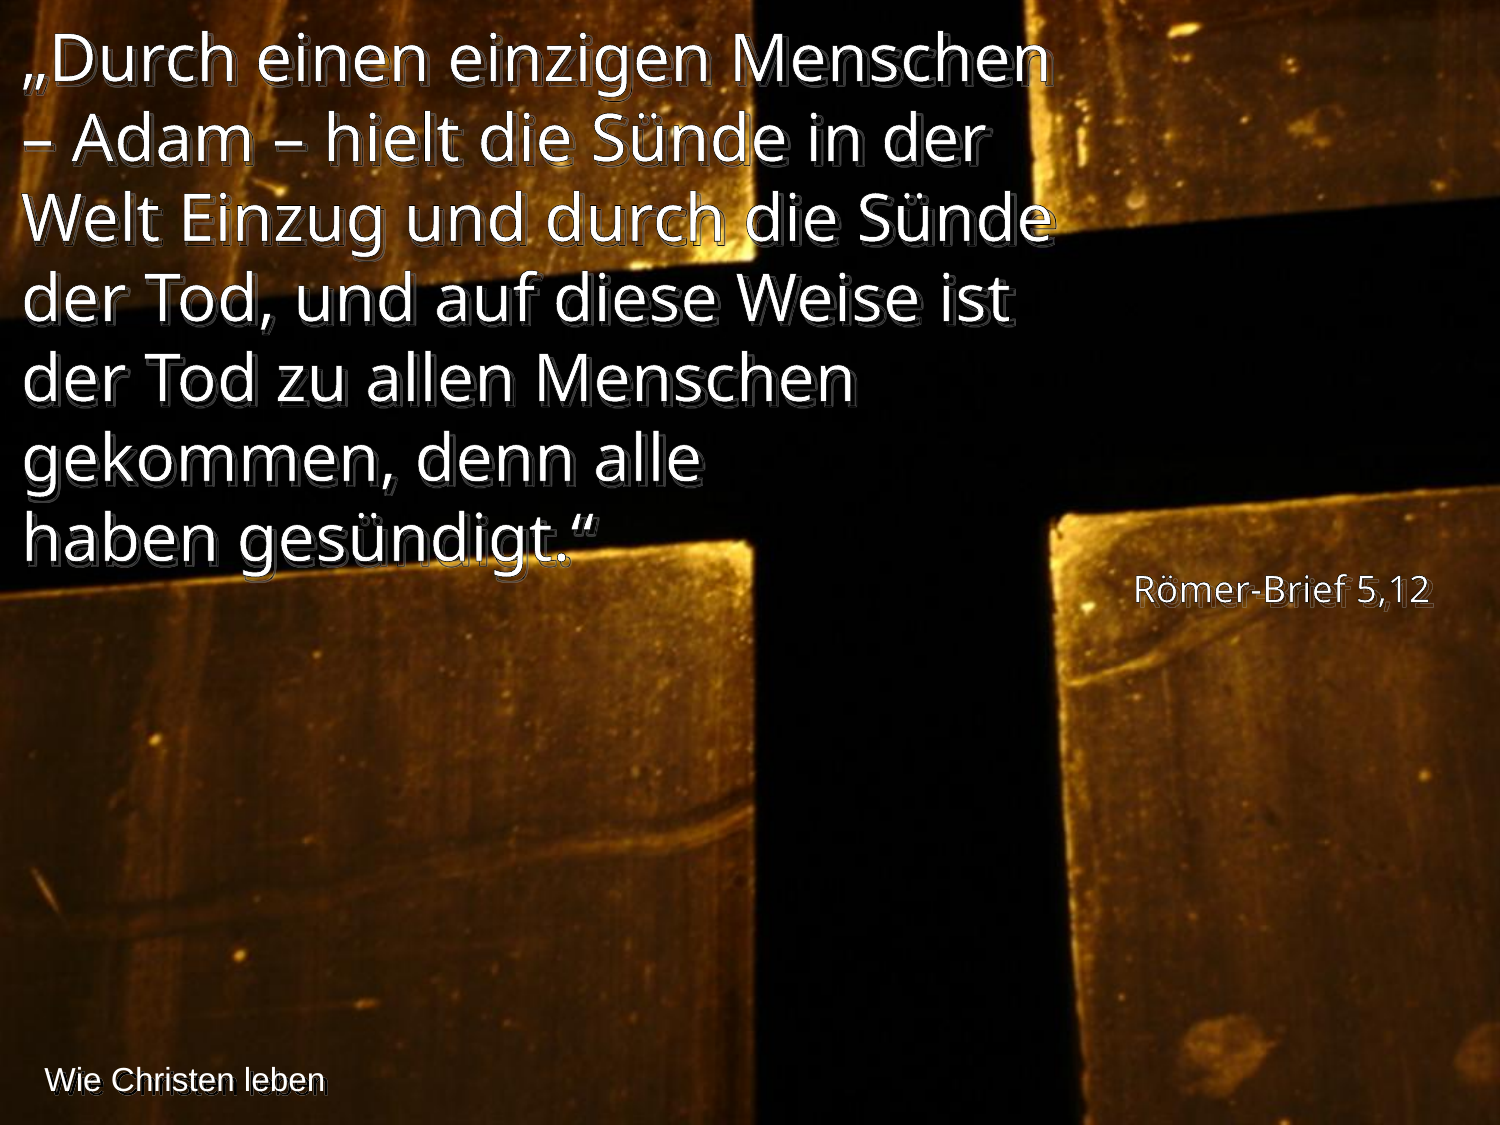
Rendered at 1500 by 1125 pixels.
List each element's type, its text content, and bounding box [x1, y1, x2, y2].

text_box Römer-Brief 5,12 [513, 557, 1446, 618]
picture [0, 0, 1500, 1125]
text_box „Durch einen einzigen Menschen – Adam – hielt die Sünde in der Welt Einzug und durch die Sünde der Tod, und auf diese Weise ist der Tod zu allen Menschen gekommen, denn alle haben gesündigt.“ [5, 7, 1105, 582]
subtitle Wie Christen leben [29, 1058, 656, 1106]
